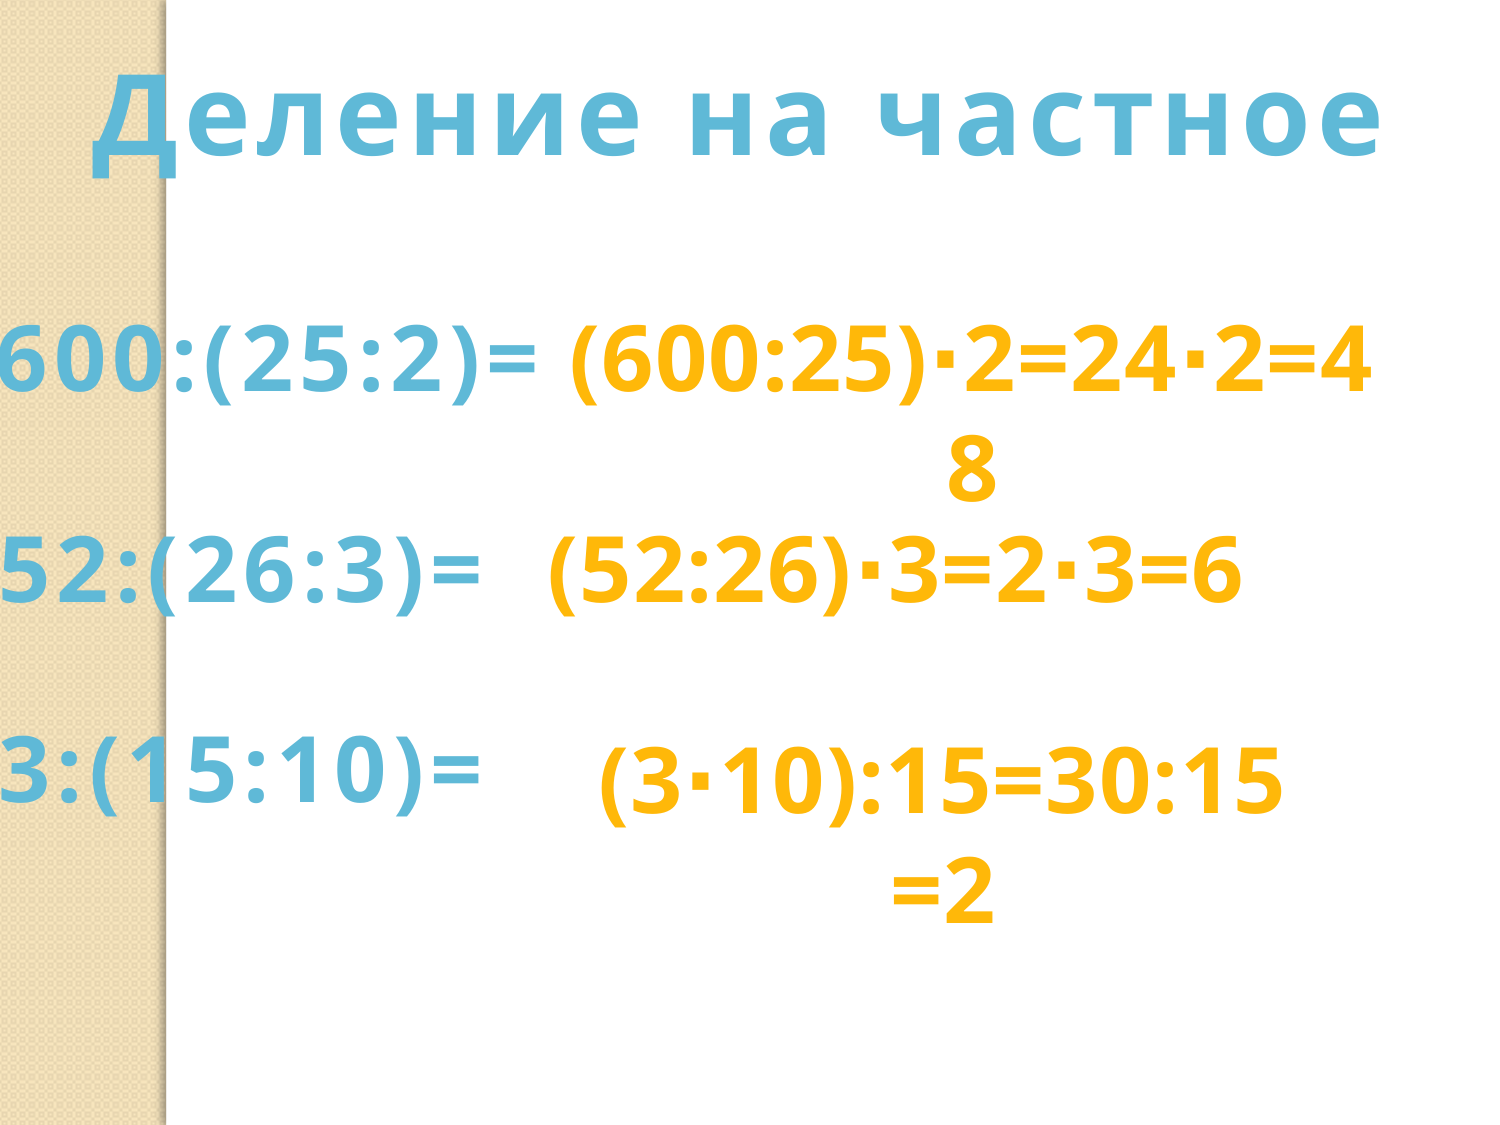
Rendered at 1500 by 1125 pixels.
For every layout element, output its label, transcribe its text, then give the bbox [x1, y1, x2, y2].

text_box (600:25)∙2=24∙2=48 [550, 292, 1395, 528]
text_box (52:26)∙3=2∙3=6 [527, 503, 1266, 629]
text_box Деление на частное [77, 35, 1401, 185]
text_box 600:(25:2)= [0, 292, 550, 418]
text_box 3:(15:10)= [0, 703, 499, 828]
text_box 52:(26:3)= [0, 503, 499, 629]
text_box (3∙10):15=30:15=2 [562, 714, 1325, 950]
